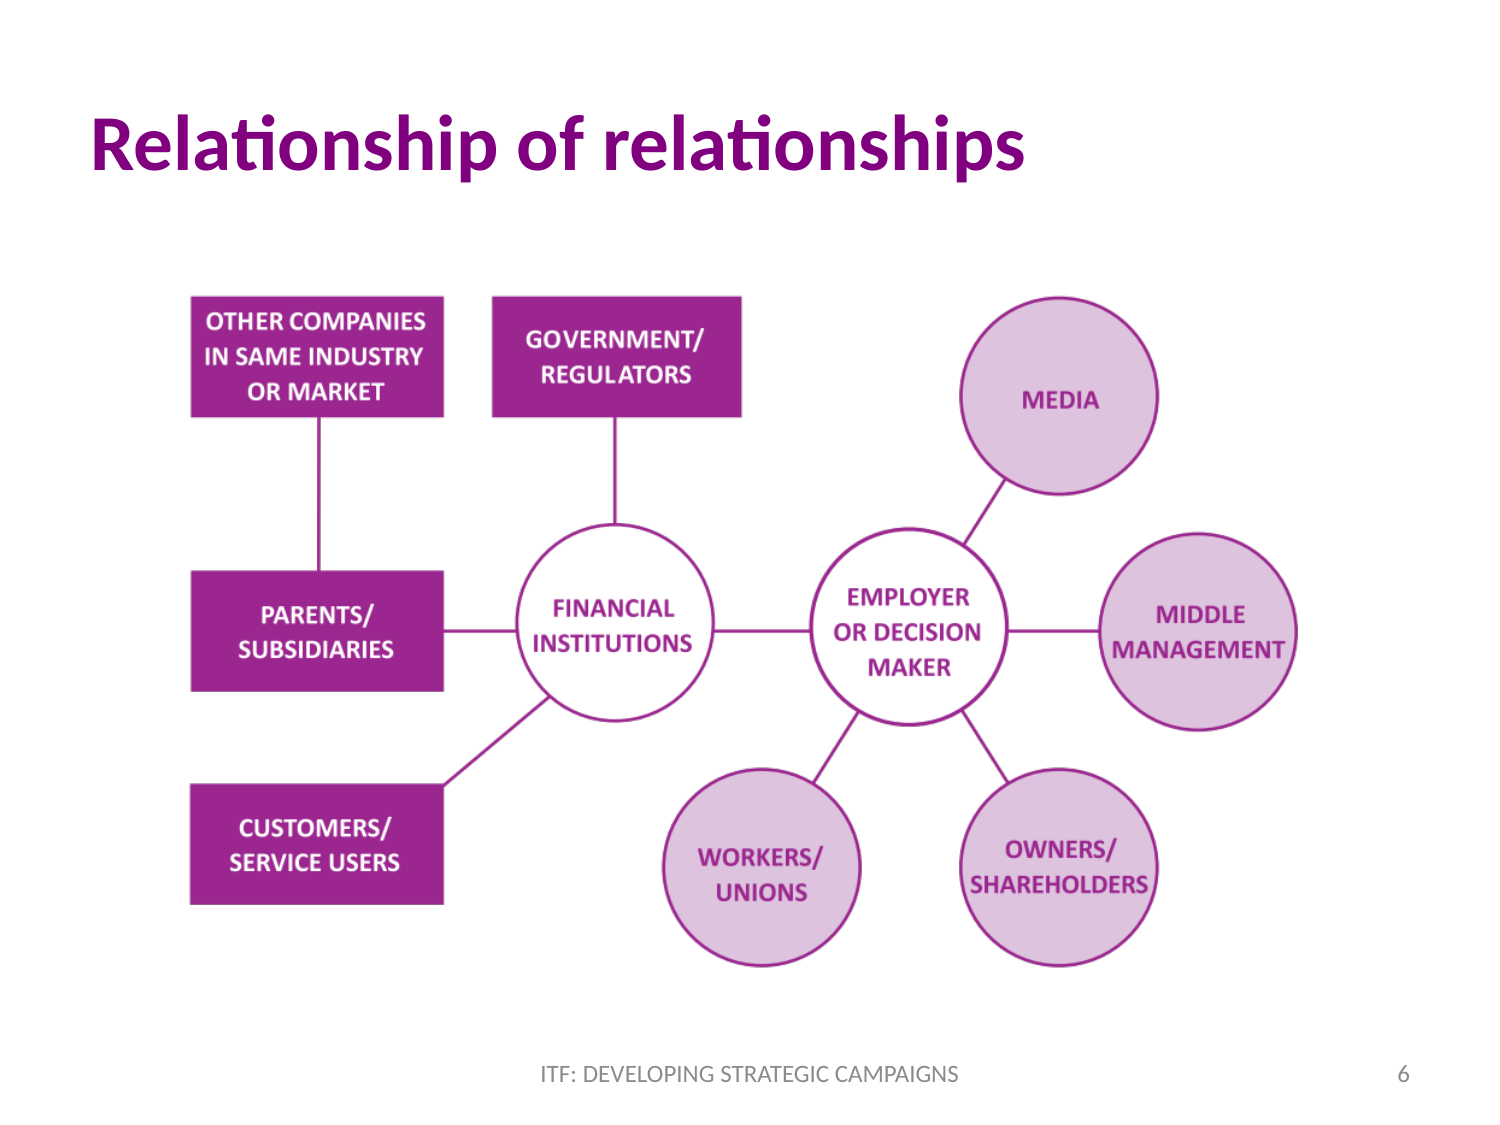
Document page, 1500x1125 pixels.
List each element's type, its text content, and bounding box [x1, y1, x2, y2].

title Relationship of relationships [75, 45, 1425, 233]
footer ITF: DEVELOPING STRATEGIC CAMPAIGNS [512, 1042, 988, 1103]
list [74, 262, 1426, 1006]
slide_number 6 [1074, 1042, 1425, 1103]
